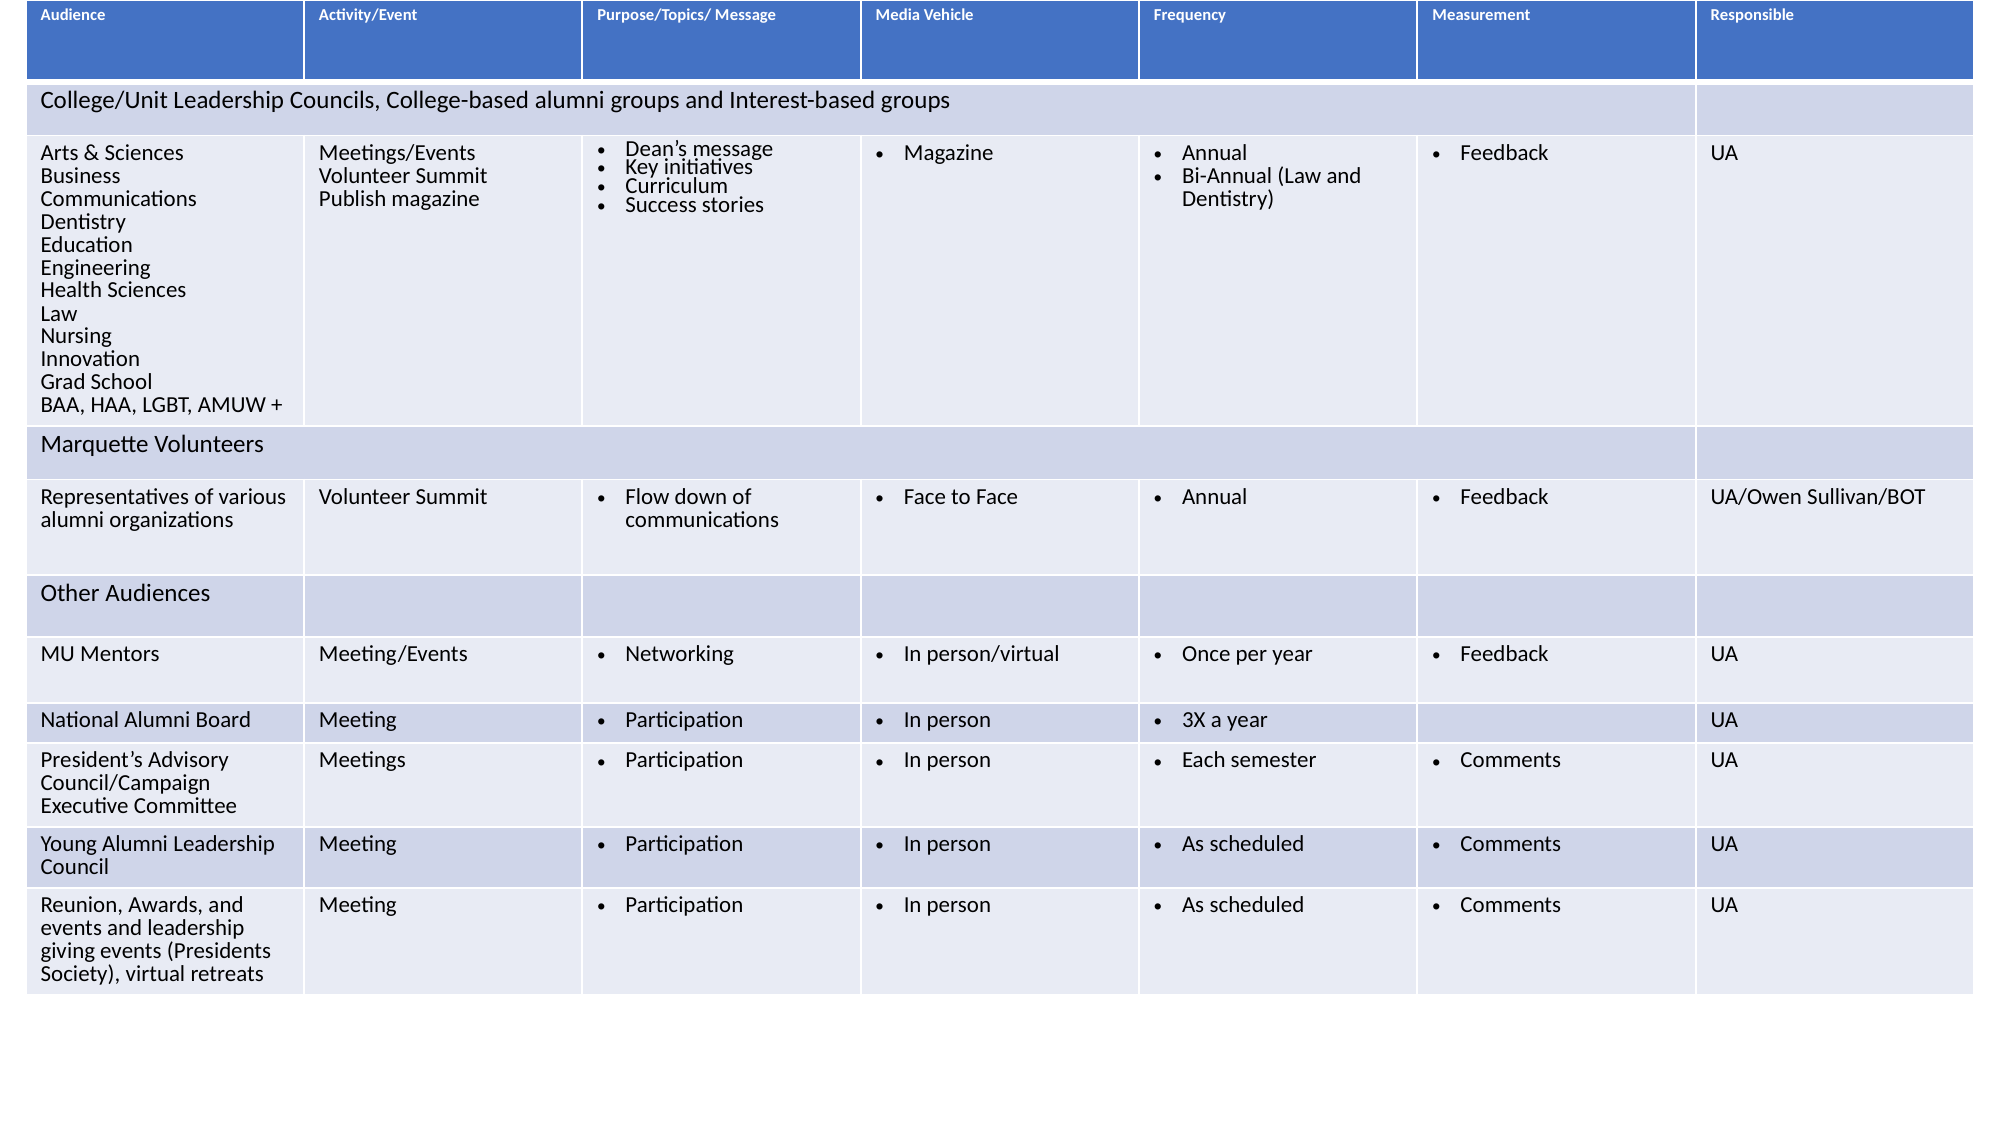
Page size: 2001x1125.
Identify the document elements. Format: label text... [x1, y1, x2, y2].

table_cell In person [862, 704, 1138, 742]
table_cell Flow down of communications [583, 480, 860, 574]
table_cell Feedback [1418, 136, 1695, 425]
table_cell Marquette Volunteers [27, 427, 1695, 479]
table_cell Feedback [1418, 638, 1695, 702]
table_cell Meeting [305, 889, 581, 994]
table_cell [1697, 427, 1973, 479]
table_cell In person [862, 889, 1138, 994]
table_cell Participation [583, 828, 860, 887]
table_cell UA [1697, 136, 1973, 425]
table_cell Meetings/Events Volunteer Summit Publish magazine [305, 136, 581, 425]
table_cell UA [1697, 638, 1973, 702]
table_cell Meetings [305, 744, 581, 826]
table_header Responsible [1697, 1, 1973, 79]
table_cell UA [1697, 828, 1973, 887]
table_cell UA/Owen Sullivan/BOT [1697, 480, 1973, 574]
table_cell UA [1697, 704, 1973, 742]
table_header Frequency [1140, 1, 1416, 79]
table_cell [1697, 85, 1973, 135]
table_cell [1697, 576, 1973, 636]
table_cell Arts & Sciences Business Communications Dentistry Education Engineering Health Sciences Law Nursing Innovation Grad School BAA, HAA, LGBT, AMUW + [27, 136, 303, 425]
table_cell [305, 576, 581, 636]
table_cell Dean’s message Key initiatives Curriculum Success stories [583, 136, 860, 425]
table_cell Each semester [1140, 744, 1416, 826]
table_cell [1140, 576, 1416, 636]
table_header Audience [27, 1, 303, 79]
table_cell Comments [1418, 828, 1695, 887]
table_cell [1418, 704, 1695, 742]
table_cell Annual [1140, 480, 1416, 574]
table_cell Representatives of various alumni organizations [27, 480, 303, 574]
table_cell [862, 576, 1138, 636]
table_cell MU Mentors [27, 638, 303, 702]
table_cell As scheduled [1140, 828, 1416, 887]
table_cell Meeting [305, 828, 581, 887]
table_cell [583, 576, 860, 636]
table_cell Meeting [305, 704, 581, 742]
table_header Media Vehicle [862, 1, 1138, 79]
table_cell Magazine [862, 136, 1138, 425]
table_cell In person/virtual [862, 638, 1138, 702]
table_cell Participation [583, 704, 860, 742]
table_cell Face to Face [862, 480, 1138, 574]
table_cell Meeting/Events [305, 638, 581, 702]
table_cell Once per year [1140, 638, 1416, 702]
table_cell UA [1697, 889, 1973, 994]
table_header Activity/Event [305, 1, 581, 79]
table_cell Comments [1418, 744, 1695, 826]
table_cell College/Unit Leadership Councils, College-based alumni groups and Interest-based groups [27, 85, 1695, 135]
table_cell President’s Advisory Council/Campaign Executive Committee [27, 744, 303, 826]
table_cell In person [862, 744, 1138, 826]
table_cell Comments [1418, 889, 1695, 994]
table_header Measurement [1418, 1, 1695, 79]
table_header Purpose/Topics/ Message [583, 1, 860, 79]
table_cell [1418, 576, 1695, 636]
table_cell Other Audiences [27, 576, 303, 636]
table_cell Annual Bi-Annual (Law and Dentistry) [1140, 136, 1416, 425]
table_cell 3X a year [1140, 704, 1416, 742]
table_cell UA [1697, 744, 1973, 826]
table_cell Participation [583, 889, 860, 994]
table_cell National Alumni Board [27, 704, 303, 742]
table_cell Networking [583, 638, 860, 702]
table_cell Participation [583, 744, 860, 826]
table_cell Young Alumni Leadership Council [27, 828, 303, 887]
table_cell Volunteer Summit [305, 480, 581, 574]
table_cell Feedback [1418, 480, 1695, 574]
table_cell As scheduled [1140, 889, 1416, 994]
table_cell In person [862, 828, 1138, 887]
table_cell Reunion, Awards, and events and leadership giving events (Presidents Society), virtual retreats [27, 889, 303, 994]
